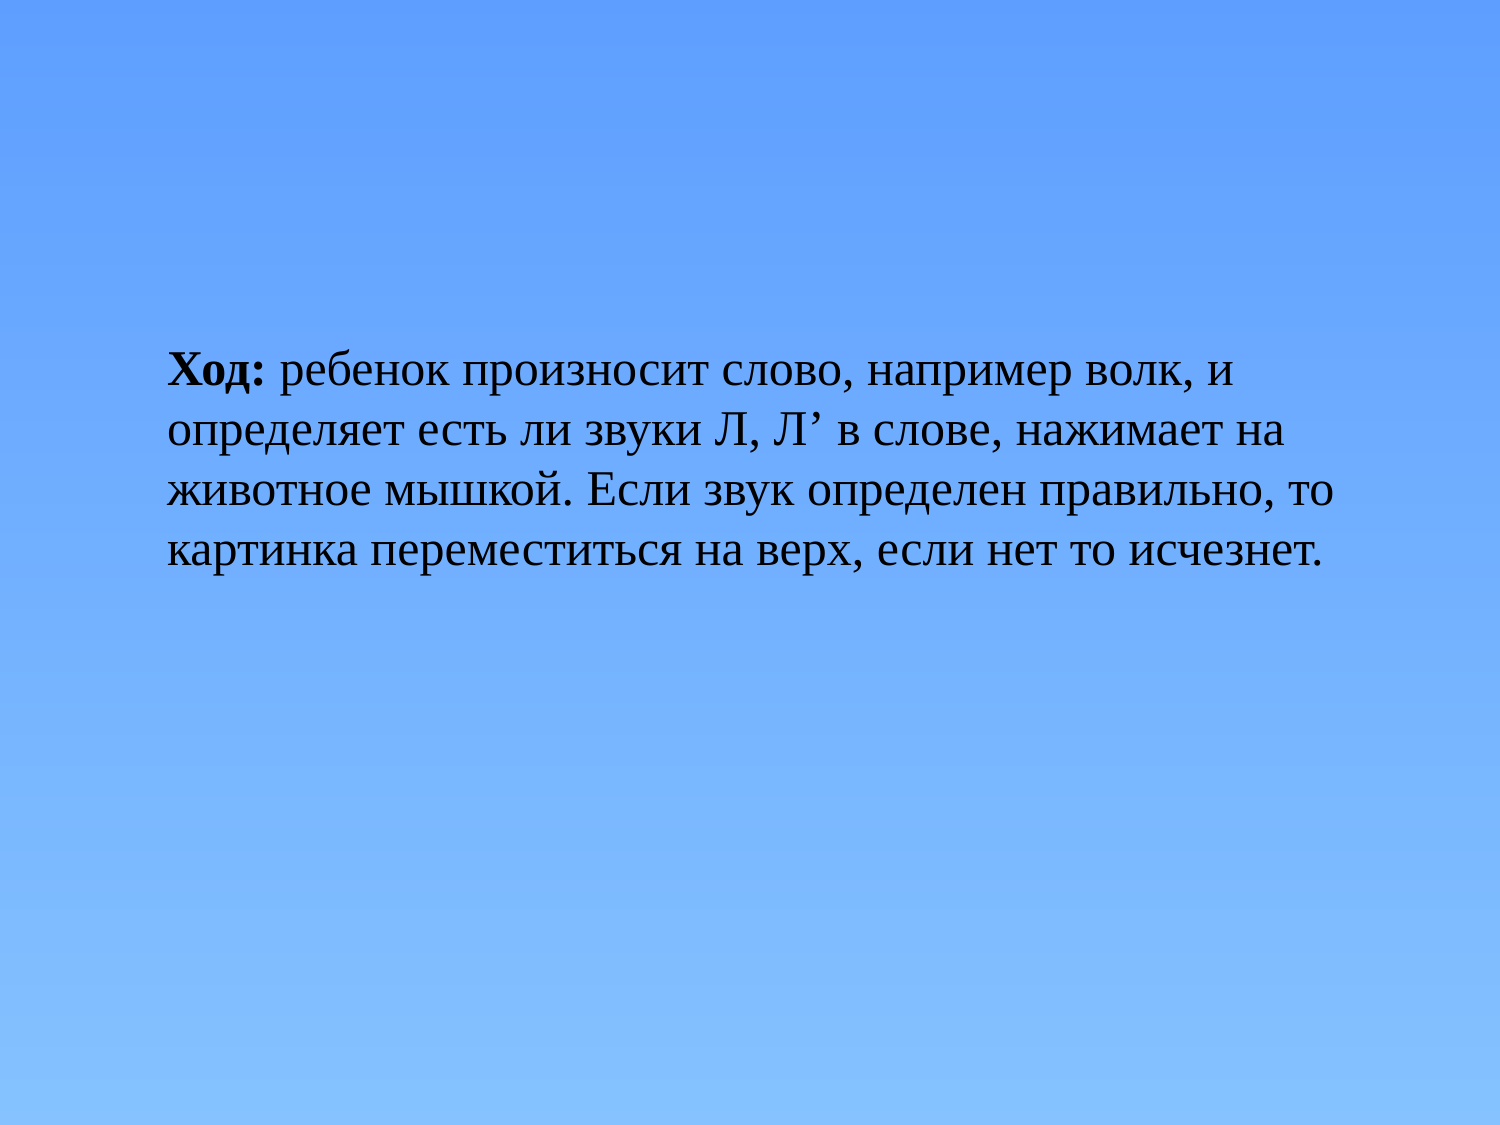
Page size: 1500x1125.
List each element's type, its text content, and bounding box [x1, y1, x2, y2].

text_box Ход: ребенок произносит слово, например волк, и определяет есть ли звуки Л, Л’ в слове, нажимает на животное мышкой. Если звук определен правильно, то картинка переместиться на верх, если нет то исчезнет. [152, 328, 1372, 583]
